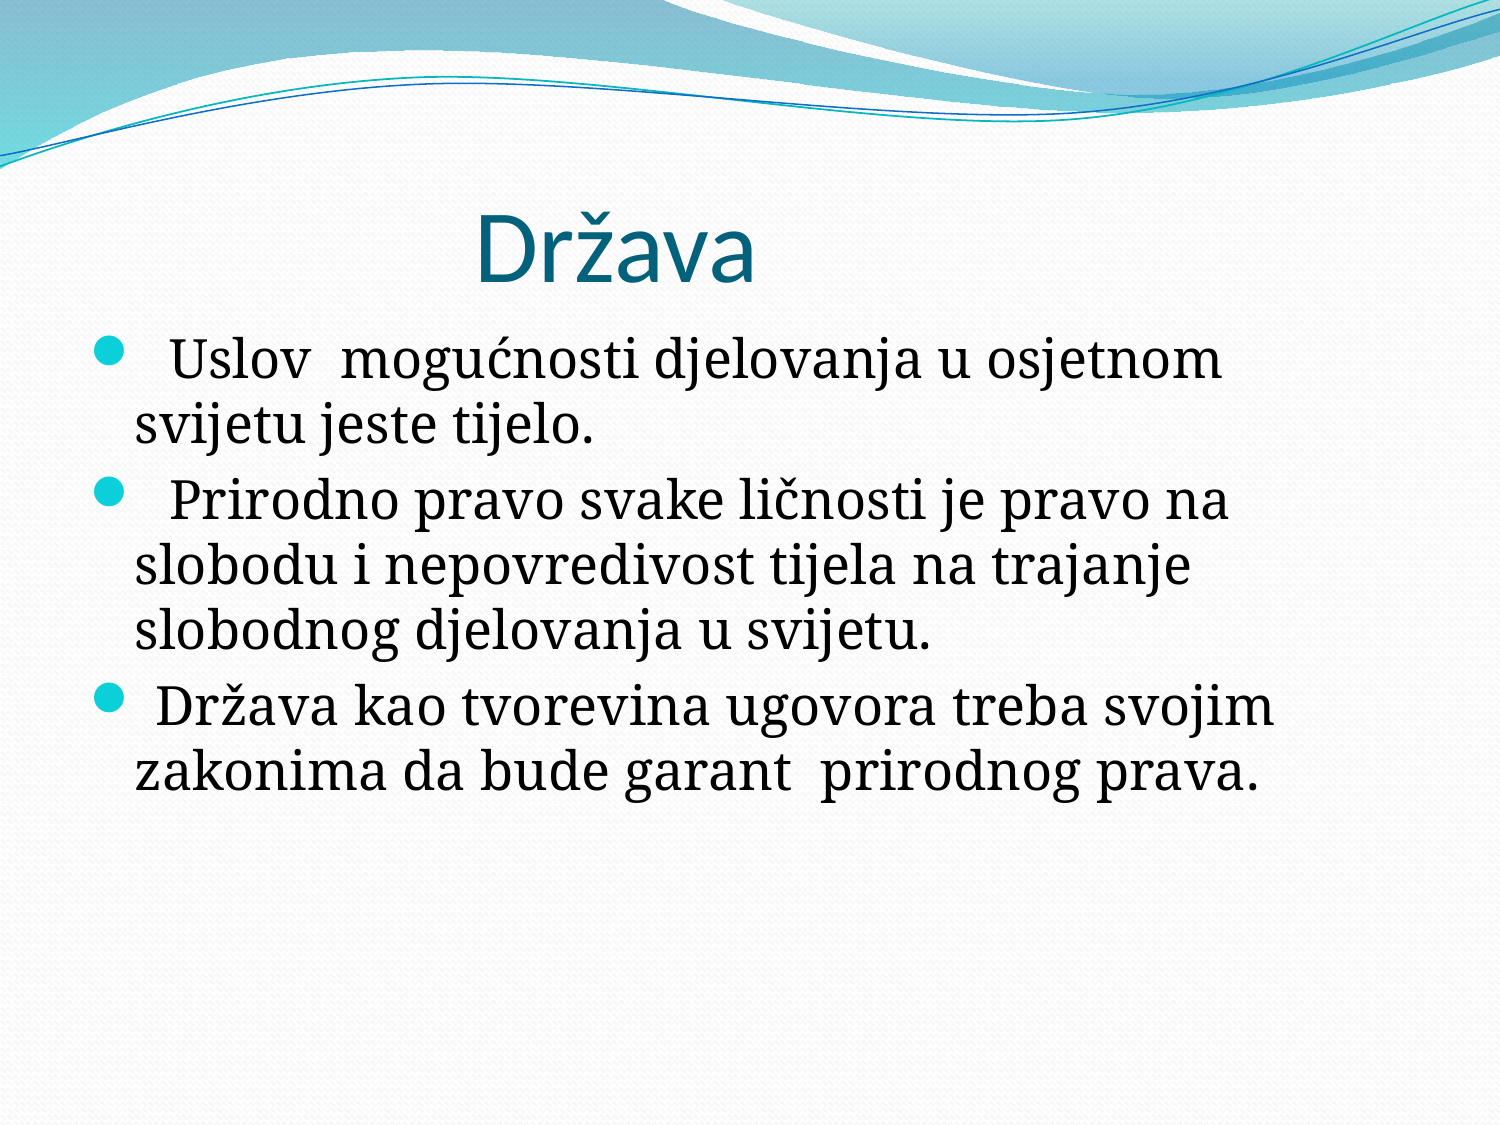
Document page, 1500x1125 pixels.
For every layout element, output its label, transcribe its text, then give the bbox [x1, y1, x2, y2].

title Država [75, 115, 1425, 303]
list Uslov mogućnosti djelovanja u osjetnom svijetu jeste tijelo. Prirodno pravo svake ličnosti je pravo na slobodu i nepovredivost tijela na trajanje slobodnog djelovanja u svijetu. Država kao tvorevina ugovora treba svojim zakonima da bude garant prirodnog prava. [75, 317, 1425, 1038]
